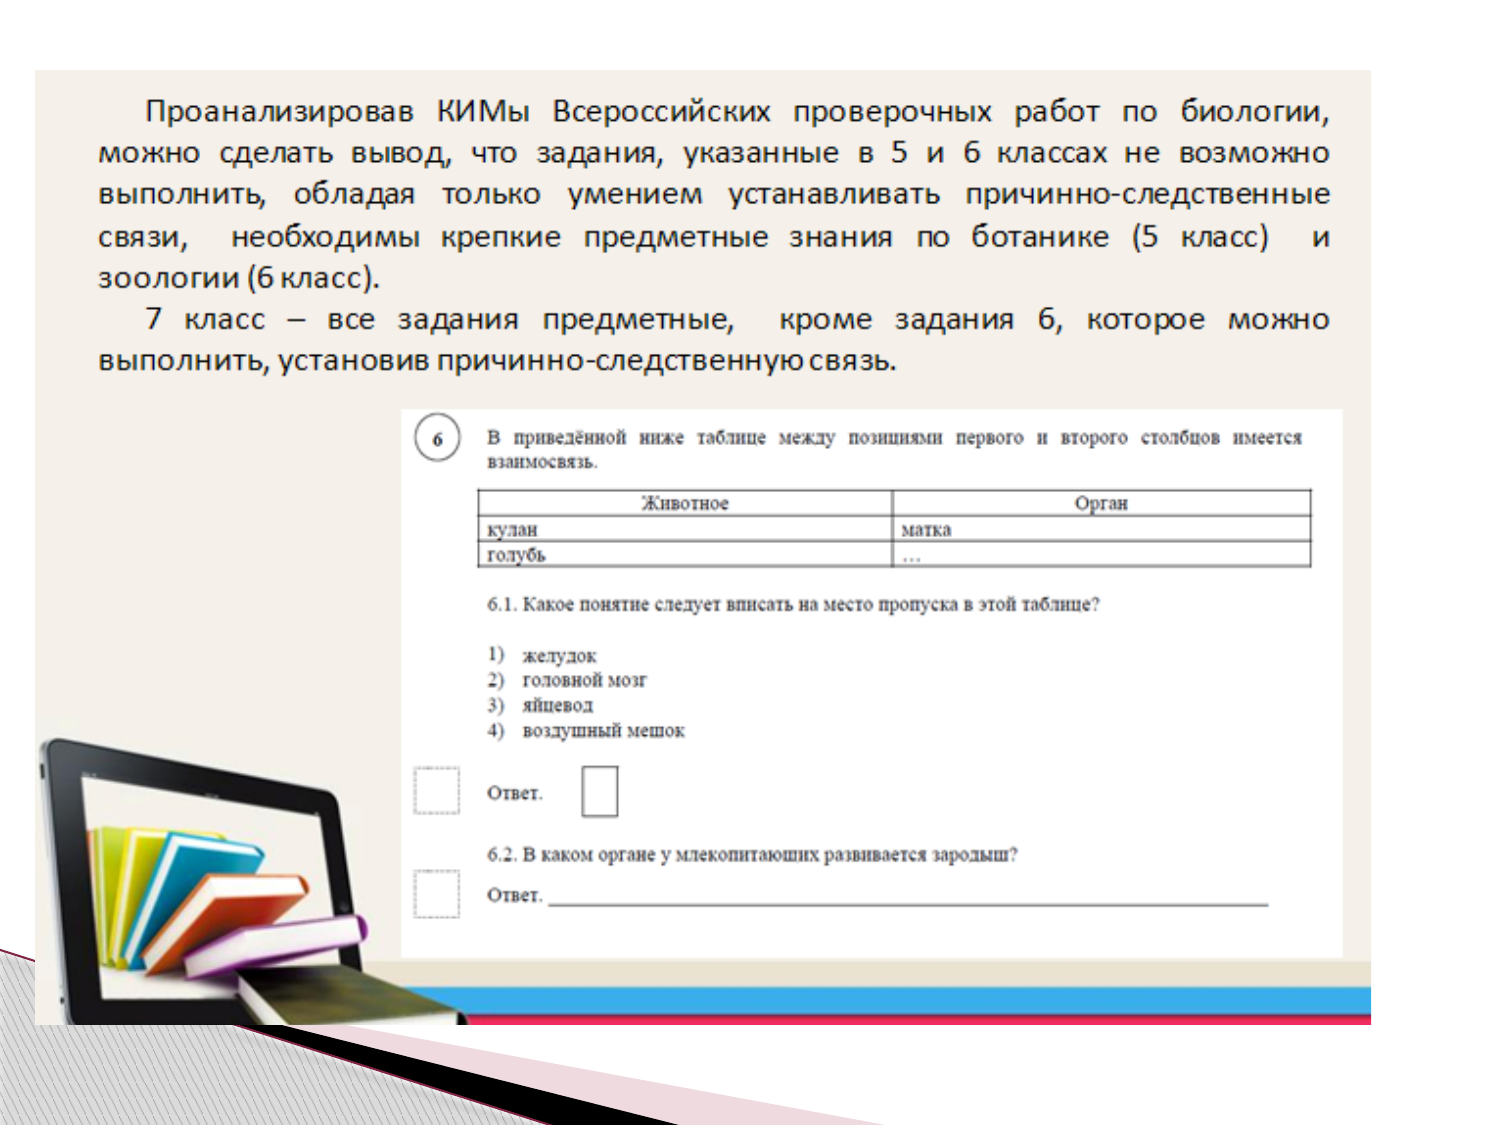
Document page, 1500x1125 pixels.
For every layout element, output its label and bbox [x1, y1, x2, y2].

picture [34, 70, 1372, 1025]
